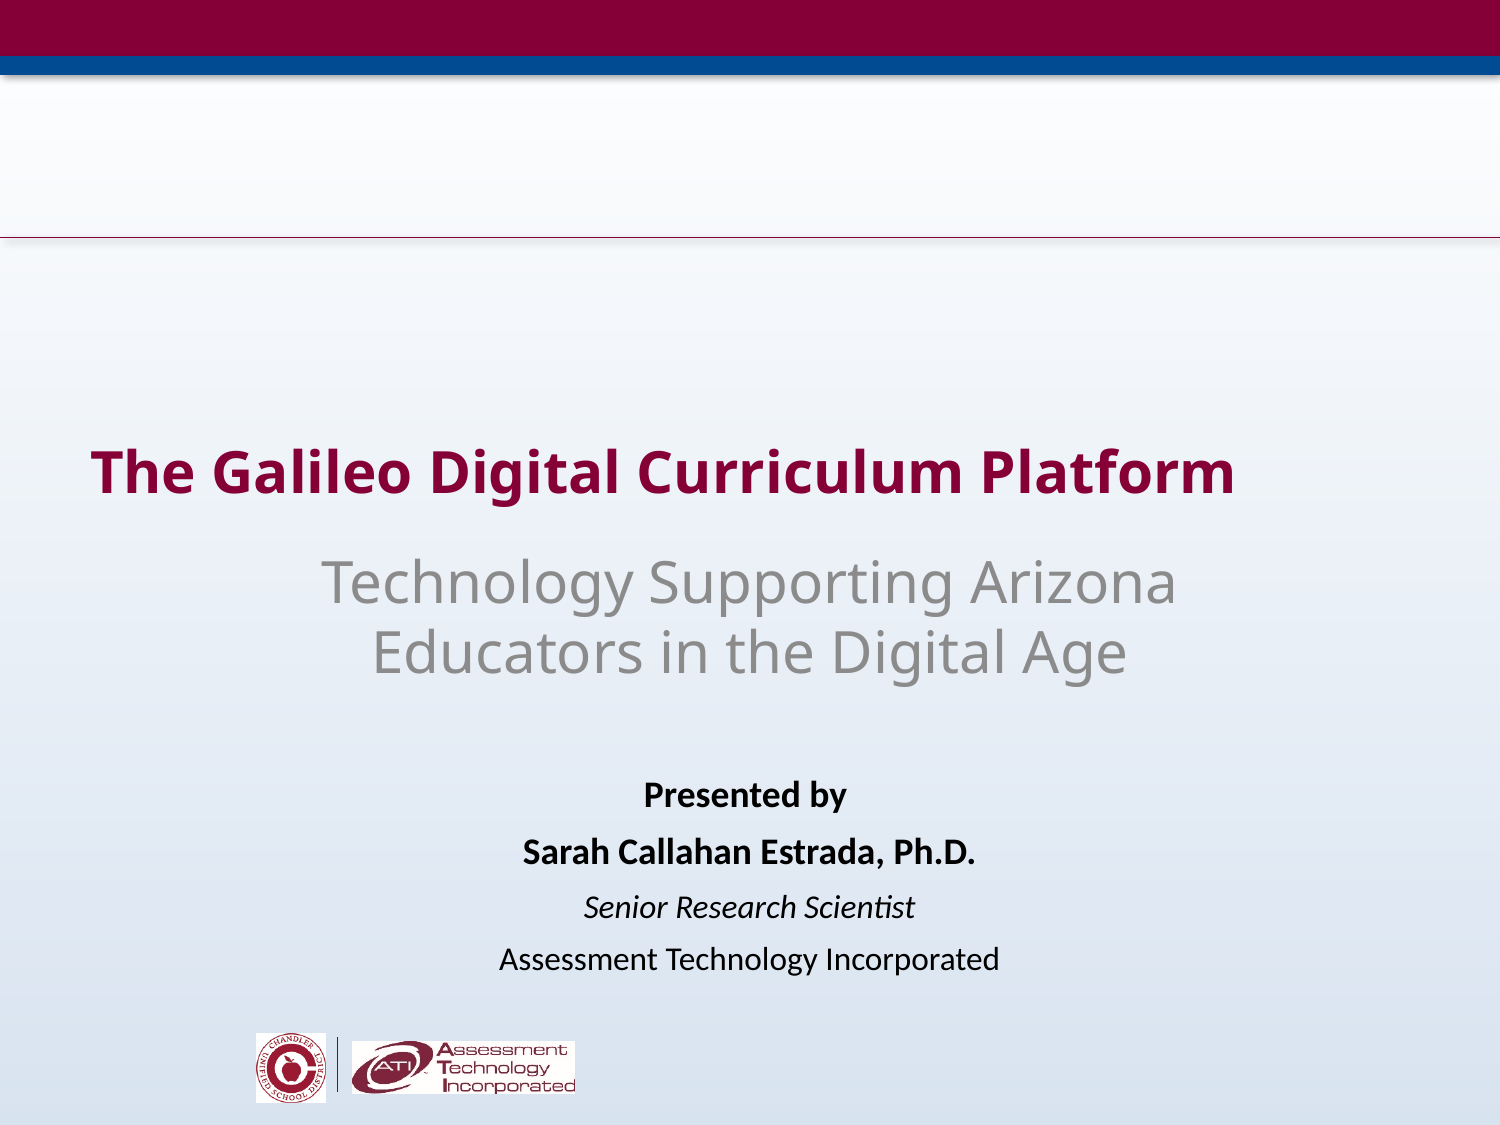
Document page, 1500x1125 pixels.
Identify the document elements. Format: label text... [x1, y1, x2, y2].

title The Galileo Digital Curriculum Platform [75, 349, 1425, 591]
subtitle Technology Supporting Arizona Educators in the Digital Age [225, 537, 1275, 825]
picture [352, 1041, 575, 1094]
picture [256, 1033, 326, 1103]
text_box Presented by Sarah Callahan Estrada, Ph.D. Senior Research Scientist Assessment Technology Incorporated [374, 762, 1125, 985]
